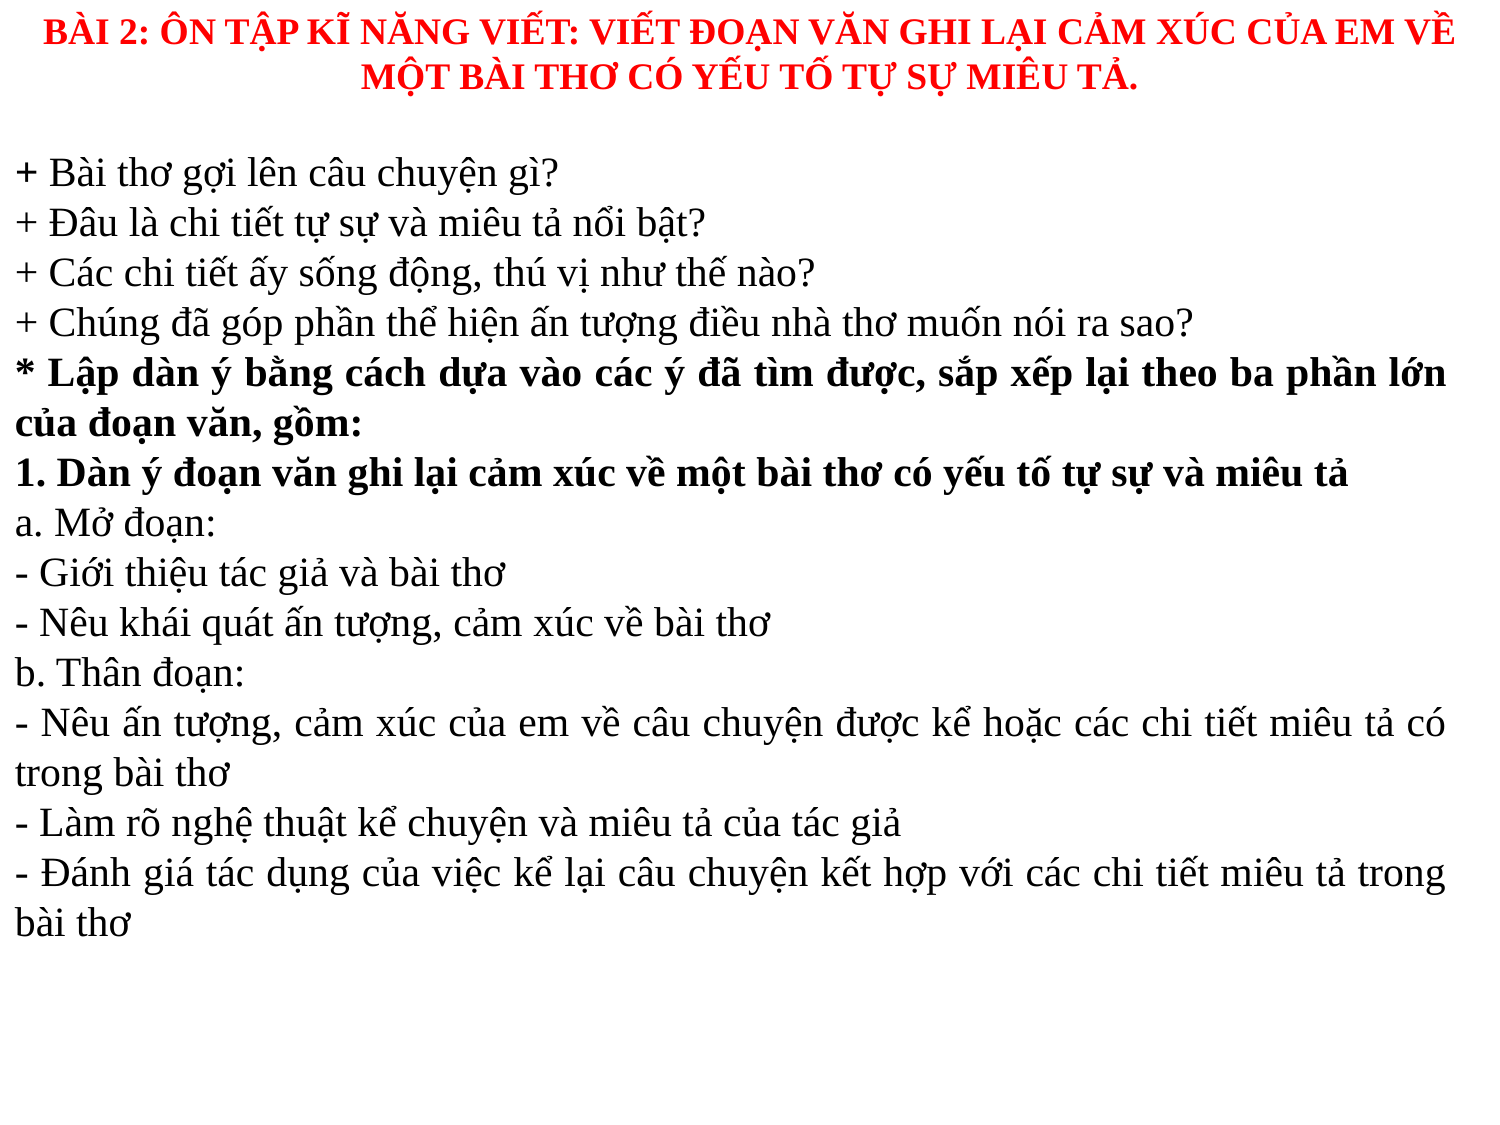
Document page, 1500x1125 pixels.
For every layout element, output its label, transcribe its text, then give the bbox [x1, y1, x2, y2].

text_box BÀI 2: ÔN TẬP KĨ NĂNG VIẾT: VIẾT ĐOẠN VĂN GHI LẠI CẢM XÚC CỦA EM VỀ MỘT BÀI THƠ CÓ YẾU TỐ TỰ SỰ MIÊU TẢ. [0, 0, 1500, 150]
text_box + Bài thơ gợi lên câu chuyện gì? + Đâu là chi tiết tự sự và miêu tả nổi bật? + Các chi tiết ấy sống động, thú vị như thế nào? + Chúng đã góp phần thể hiện ấn tượng điều nhà thơ muốn nói ra sao? * Lập dàn ý bằng cách dựa vào các ý đã tìm được, sắp xếp lại theo ba phần lớn của đoạn văn, gồm: 1. Dàn ý đoạn văn ghi lại cảm xúc về một bài thơ có yếu tố tự sự và miêu tả a. Mở đoạn: - Giới thiệu tác giả và bài thơ - Nêu khái quát ấn tượng, cảm xúc về bài thơ b. Thân đoạn: - Nêu ấn tượng, cảm xúc của em về câu chuyện được kể hoặc các chi tiết miêu tả có trong bài thơ - Làm rõ nghệ thuật kể chuyện và miêu tả của tác giả - Đánh giá tác dụng của việc kể lại câu chuyện kết hợp với các chi tiết miêu tả trong bài thơ [0, 137, 1463, 1003]
